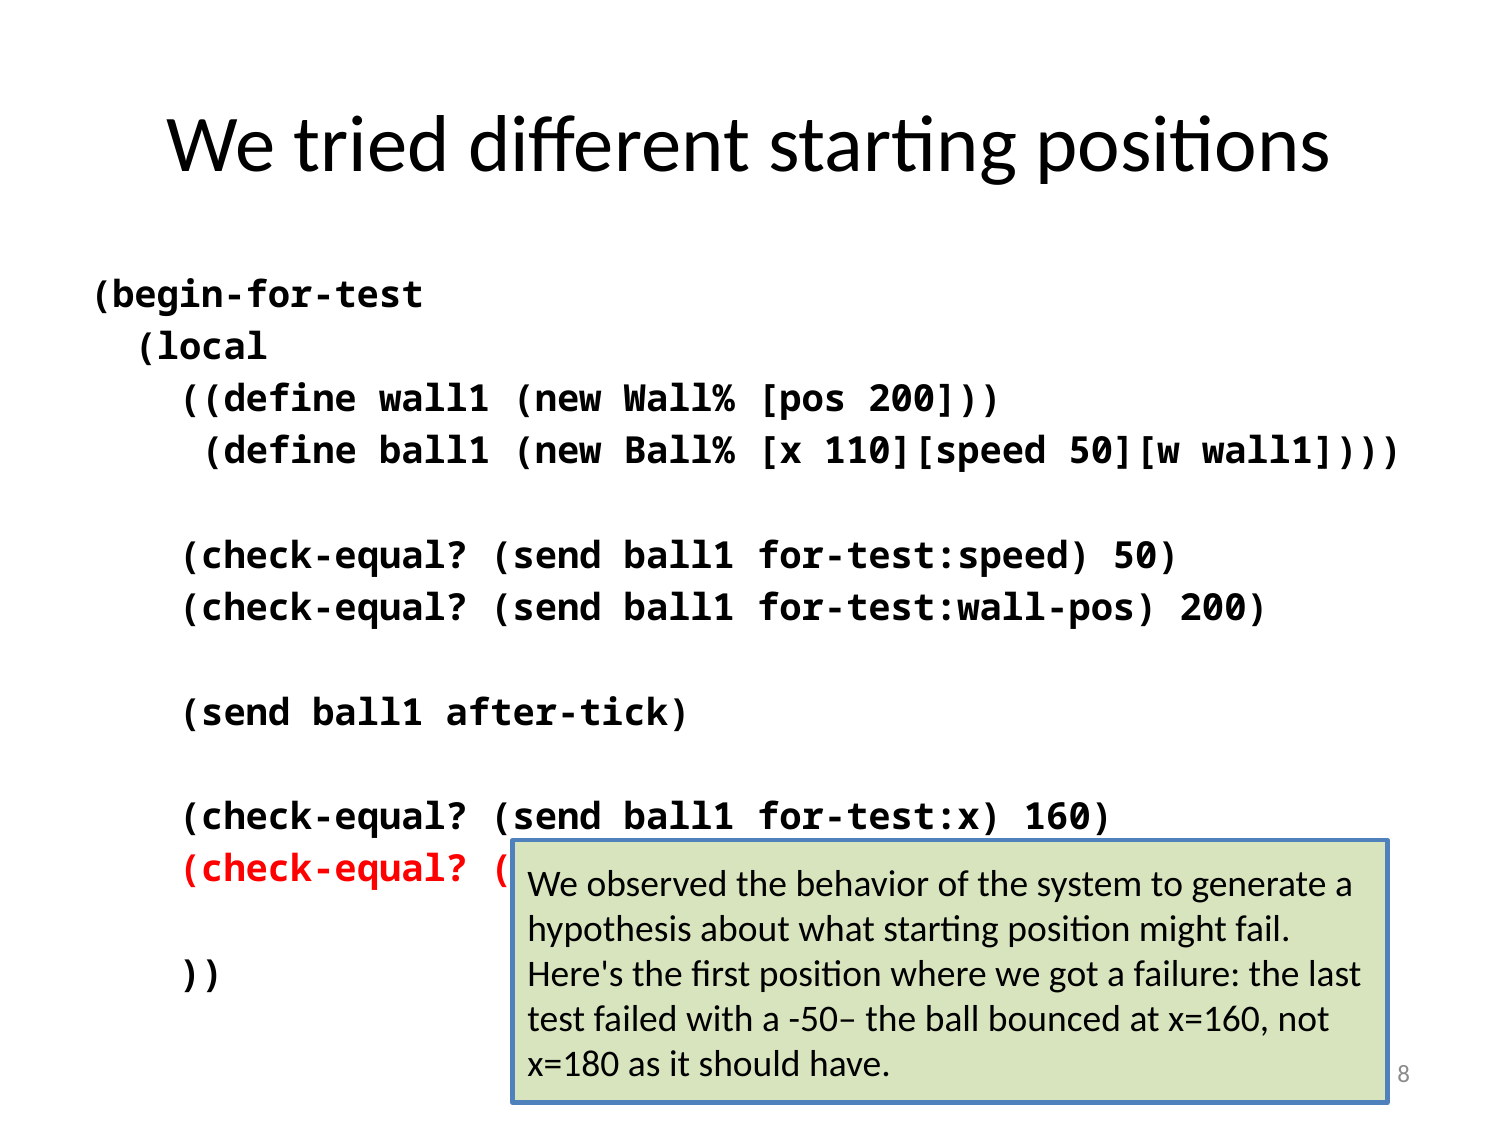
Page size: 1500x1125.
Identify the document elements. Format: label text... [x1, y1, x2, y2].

list (begin-for-test (local ((define wall1 (new Wall% [pos 200])) (define ball1 (new Ball% [x 110][speed 50][w wall1]))) (check-equal? (send ball1 for-test:speed) 50) (check-equal? (send ball1 for-test:wall-pos) 200) (send ball1 after-tick) (check-equal? (send ball1 for-test:x) 160) (check-equal? (send ball1 for-test:speed) 50) )) [75, 262, 1425, 1005]
slide_number 8 [1390, 1042, 1425, 1103]
text_box We observed the behavior of the system to generate a hypothesis about what starting position might fail. Here's the first position where we got a failure: the last test failed with a -50– the ball bounced at x=160, not x=180 as it should have. [510, 838, 1390, 1105]
title We tried different starting positions [75, 45, 1425, 233]
